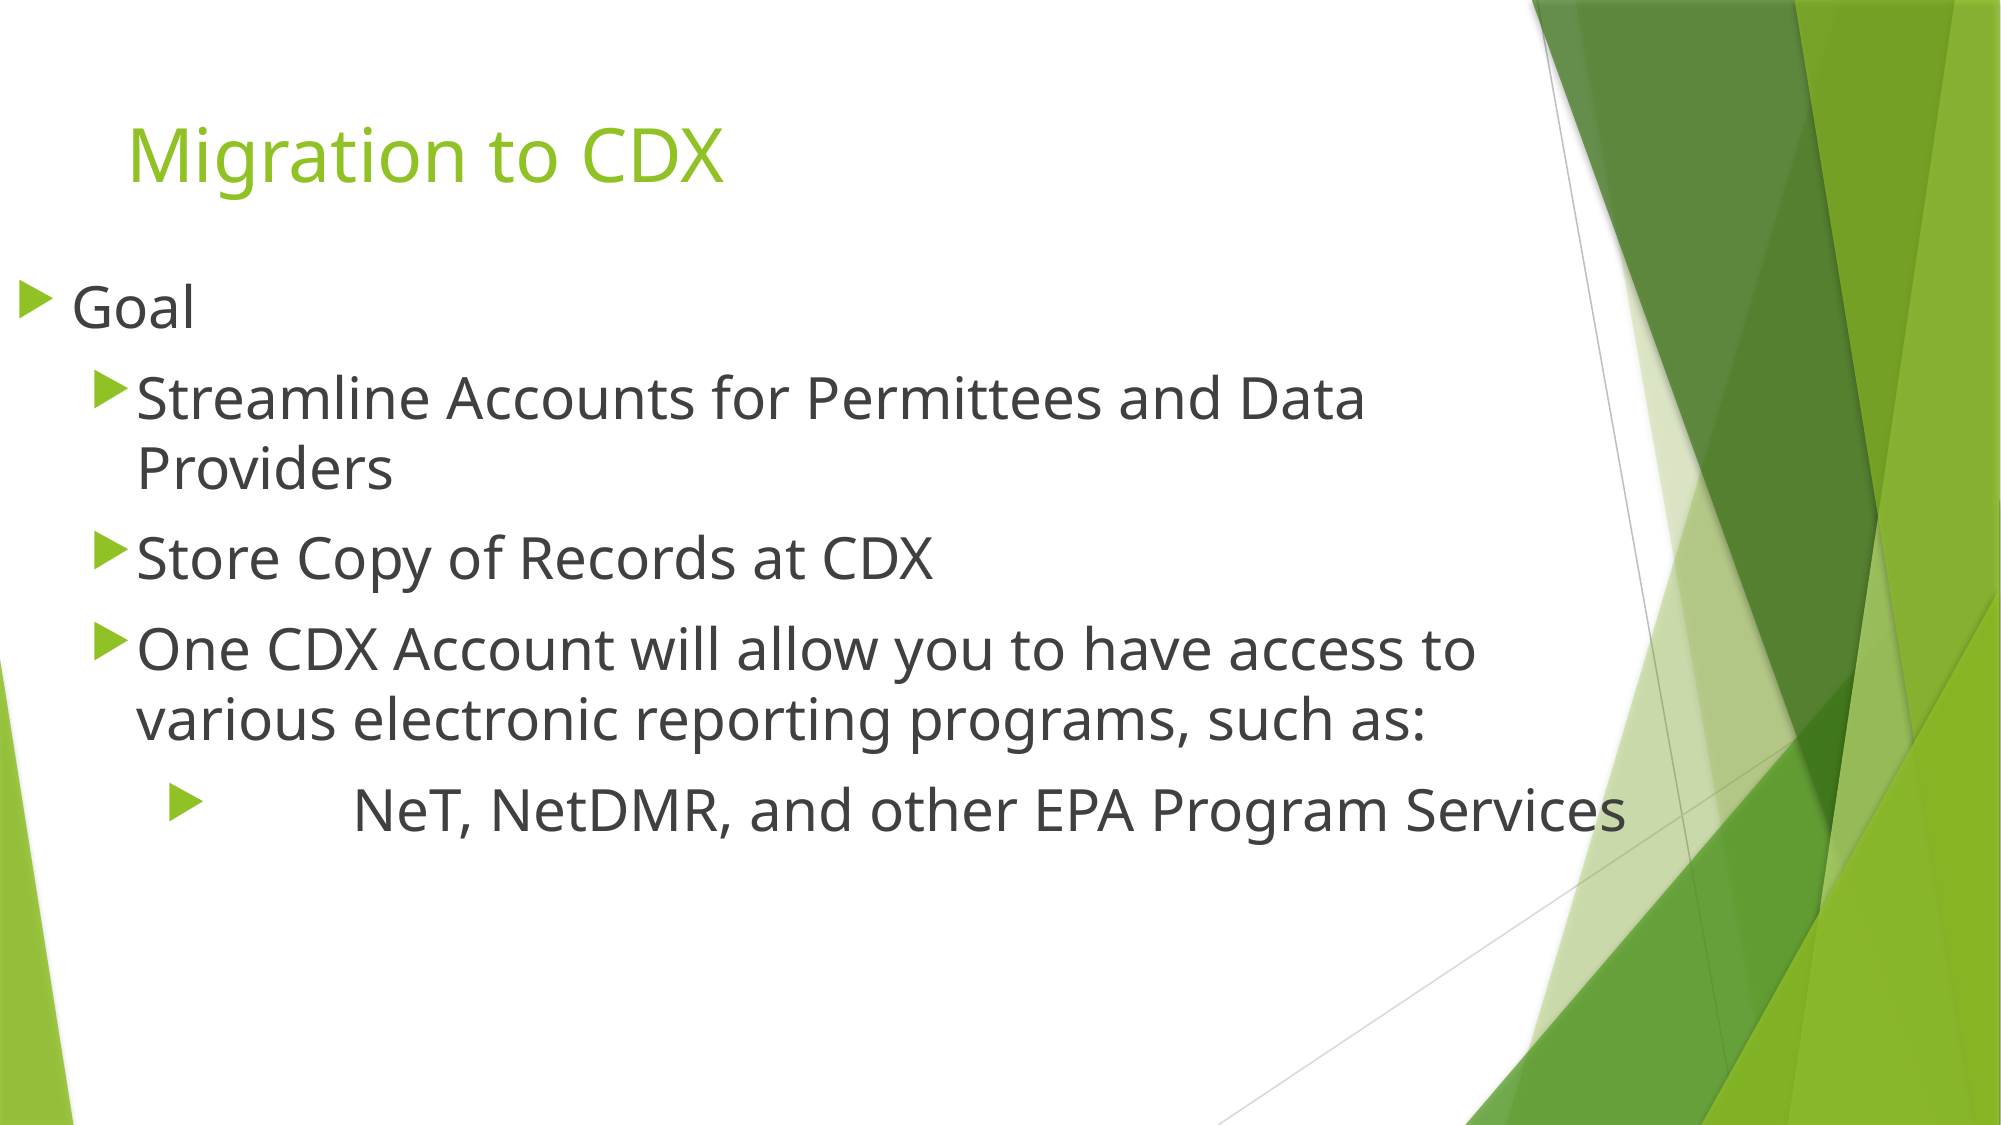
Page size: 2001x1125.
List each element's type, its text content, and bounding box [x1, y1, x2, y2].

title Migration to CDX [111, 99, 1522, 262]
list Goal Streamline Accounts for Permittees and Data Providers Store Copy of Records at CDX One CDX Account will allow you to have access to various electronic reporting programs, such as: NeT, NetDMR, and other EPA Program Services [0, 262, 1645, 900]
